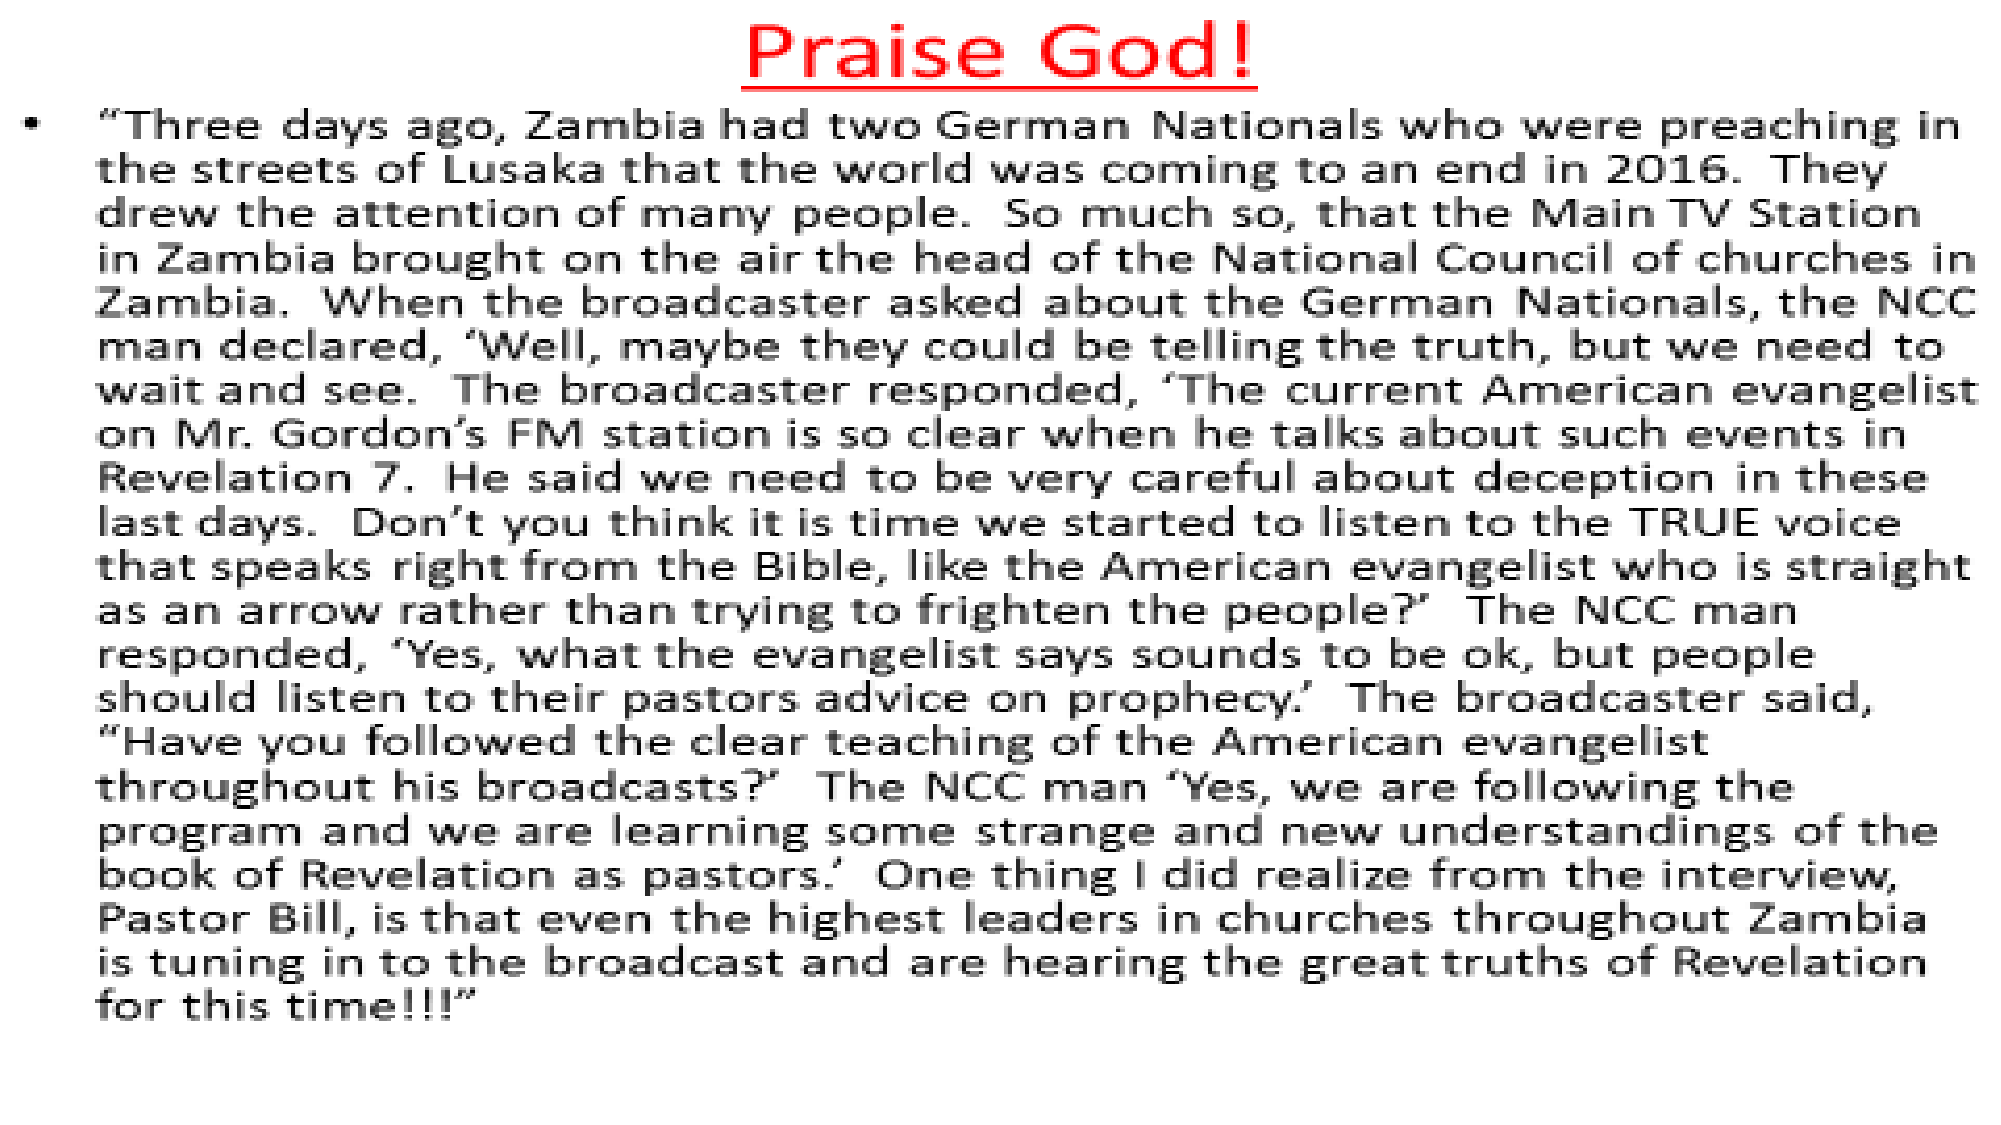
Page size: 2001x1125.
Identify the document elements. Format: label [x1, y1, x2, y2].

list [0, 0, 2000, 1125]
